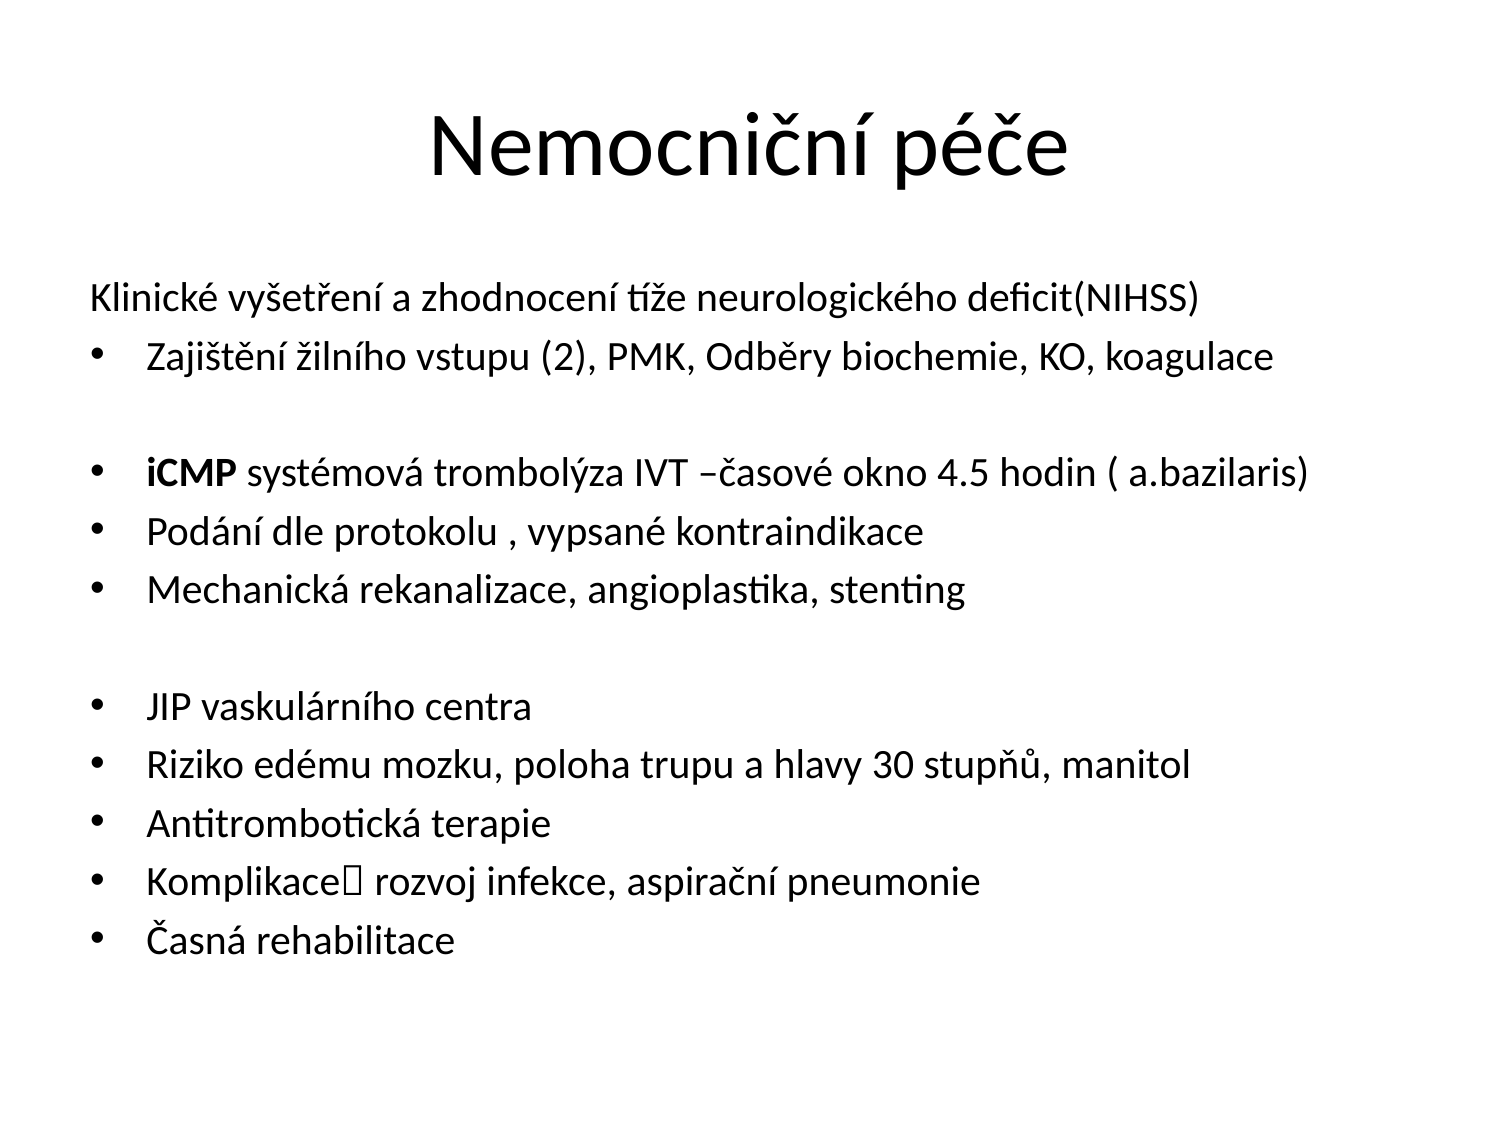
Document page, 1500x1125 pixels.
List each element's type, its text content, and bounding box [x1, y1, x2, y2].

title Nemocniční péče [75, 45, 1425, 233]
list Klinické vyšetření a zhodnocení tíže neurologického deficit(NIHSS) Zajištění žilního vstupu (2), PMK, Odběry biochemie, KO, koagulace iCMP systémová trombolýza IVT –časové okno 4.5 hodin ( a.bazilaris) Podání dle protokolu , vypsané kontraindikace Mechanická rekanalizace, angioplastika, stenting JIP vaskulárního centra Riziko edému mozku, poloha trupu a hlavy 30 stupňů, manitol Antitrombotická terapie Komplikace rozvoj infekce, aspirační pneumonie Časná rehabilitace [75, 262, 1425, 1005]
